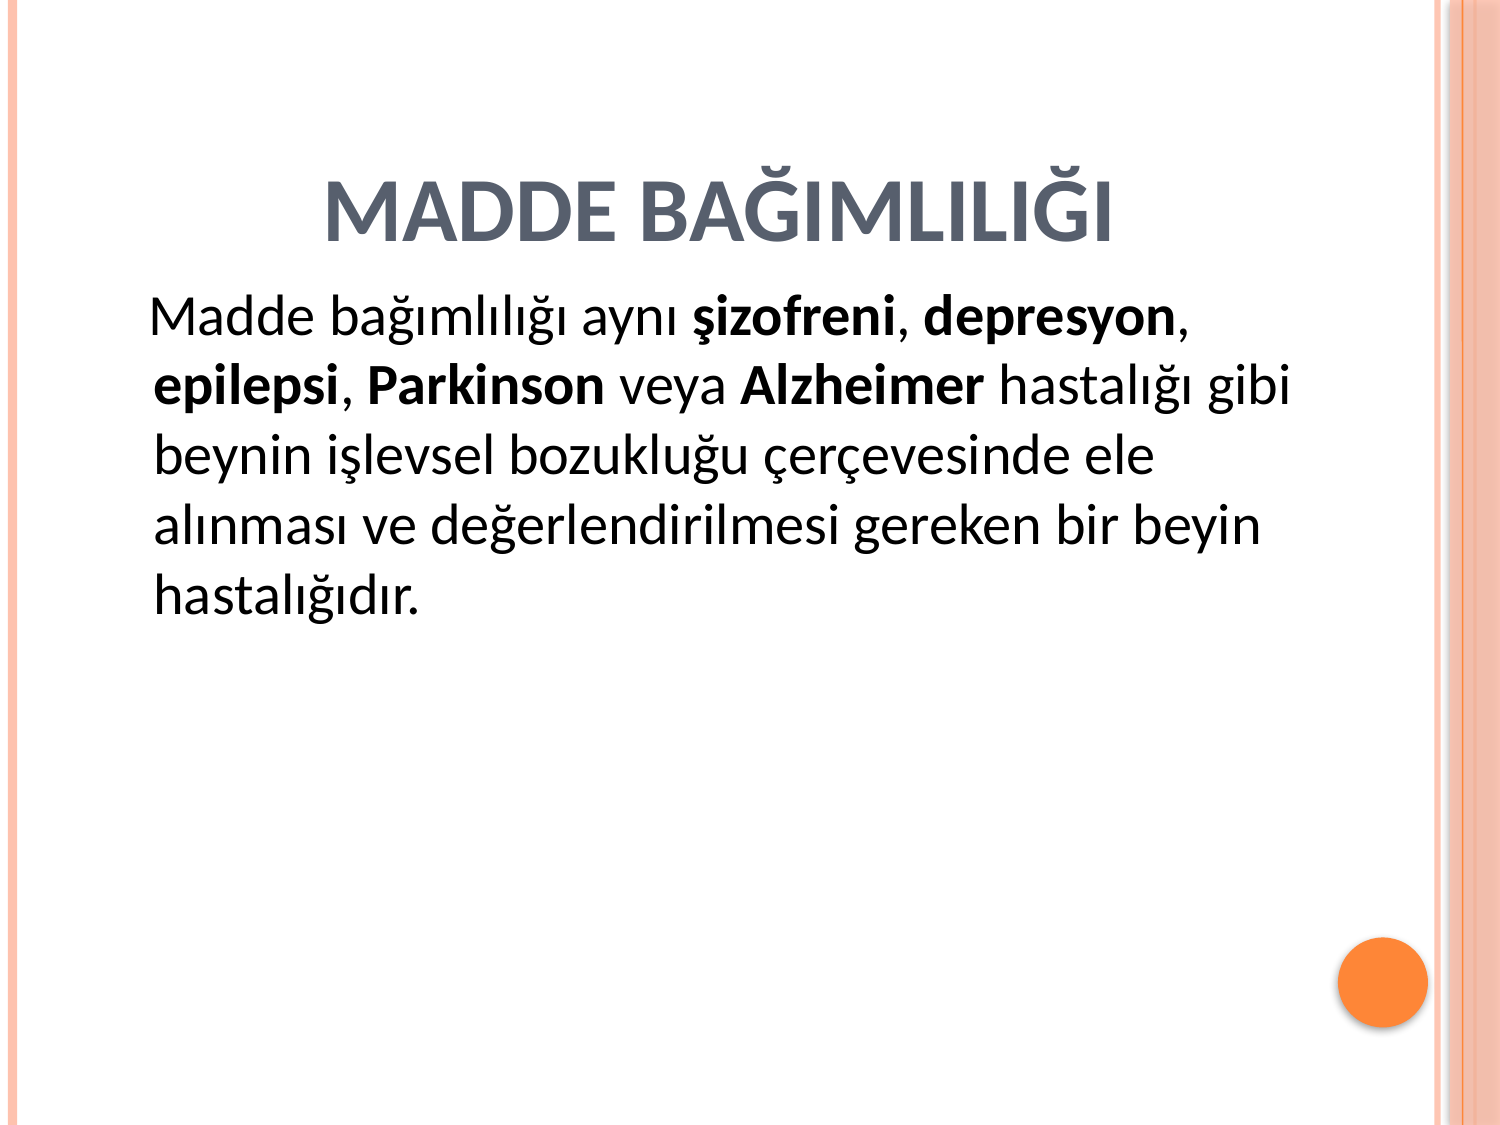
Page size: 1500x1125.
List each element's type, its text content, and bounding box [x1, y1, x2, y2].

title MADDE BAĞIMLILIĞI [117, 128, 1343, 268]
list Madde bağımlılığı aynı şizofreni, depresyon, epilepsi, Parkinson veya Alzheimer hastalığı gibi beynin işlevsel bozukluğu çerçevesinde ele alınması ve değerlendirilmesi gereken bir beyin hastalığıdır. [93, 269, 1360, 1043]
